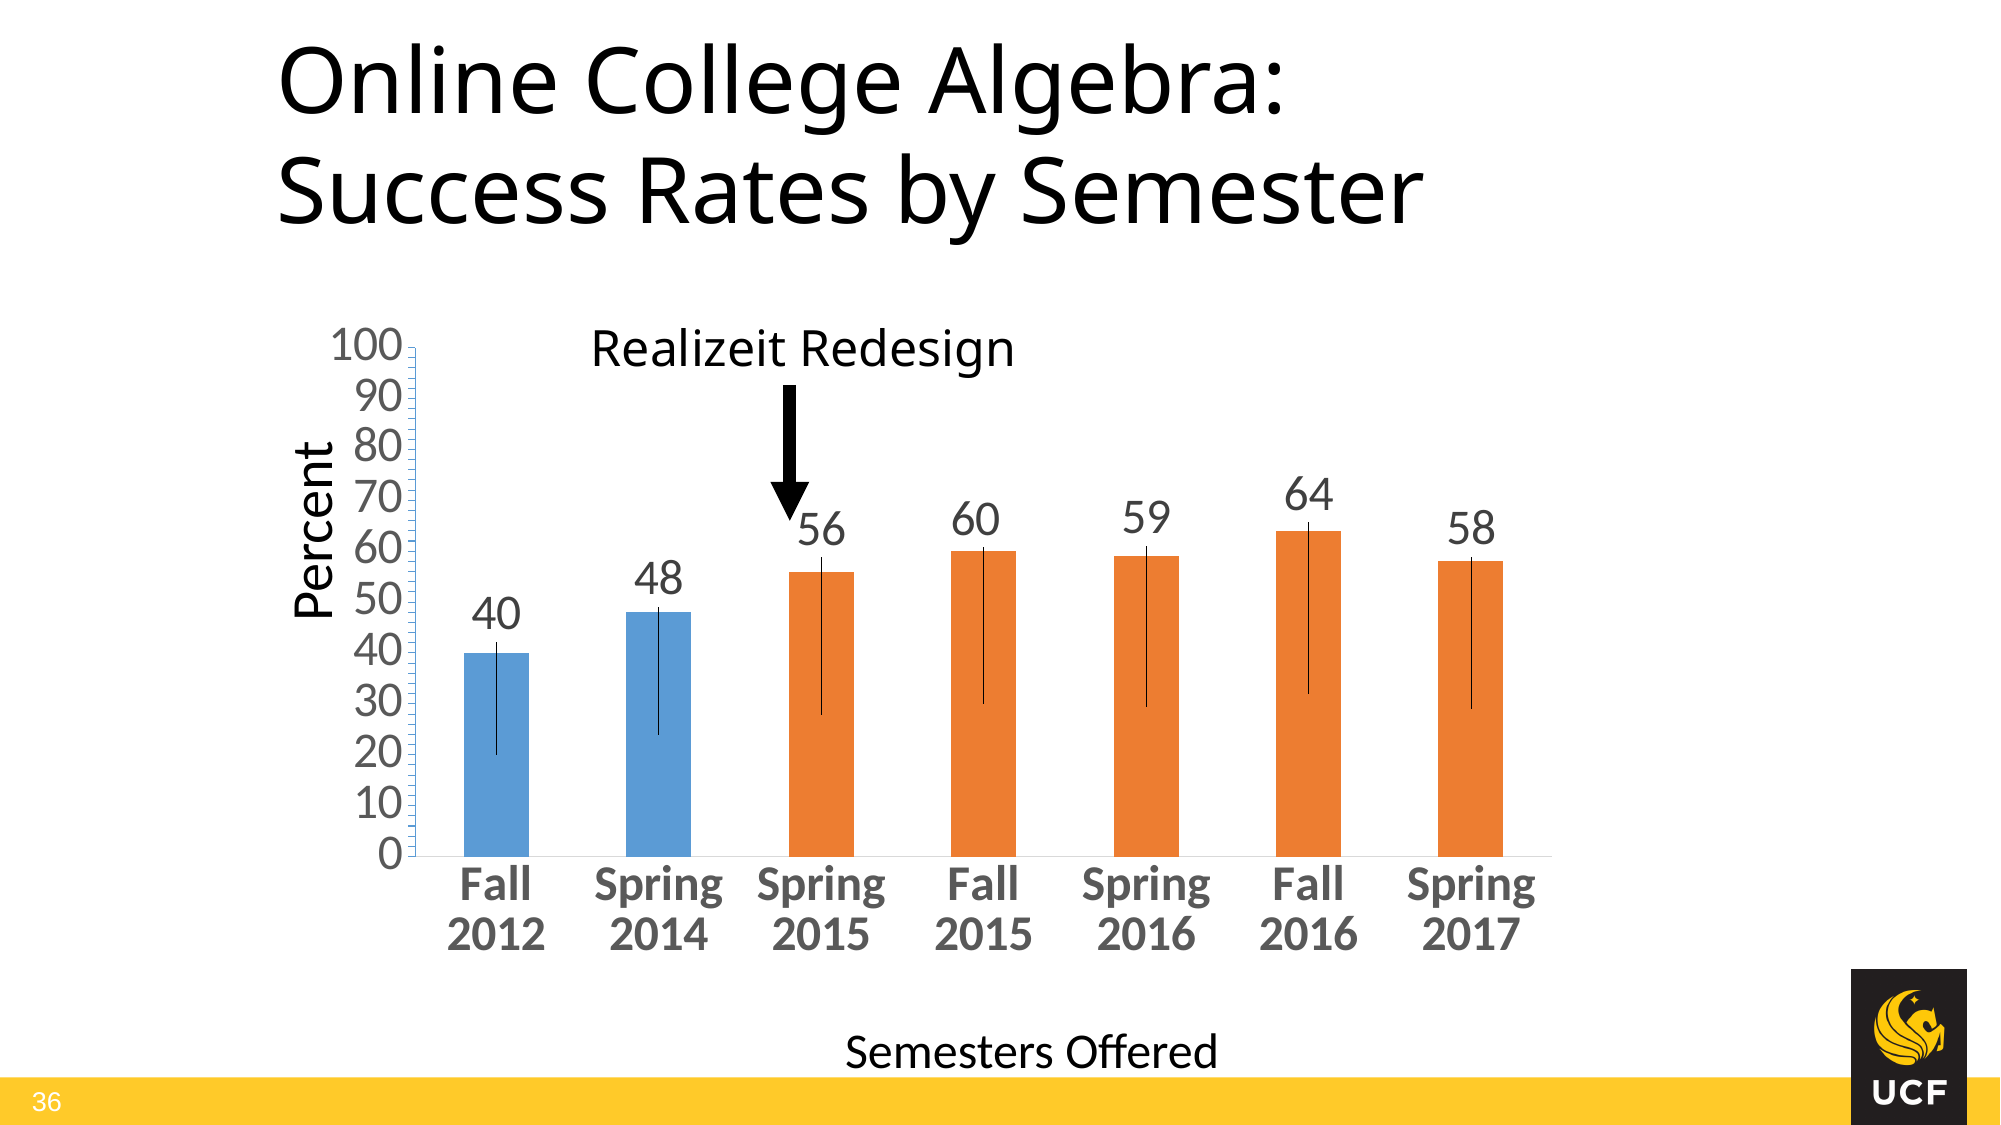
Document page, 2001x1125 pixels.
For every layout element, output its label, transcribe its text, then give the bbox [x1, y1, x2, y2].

text_box Percent [266, 425, 328, 637]
text_box Semesters Offered [830, 1036, 1235, 1086]
chart [328, 265, 1695, 1036]
slide_number 36 [16, 1077, 138, 1124]
picture [1851, 969, 1967, 1125]
text_box Online College Algebra: Success Rates by Semester [261, 14, 1768, 249]
